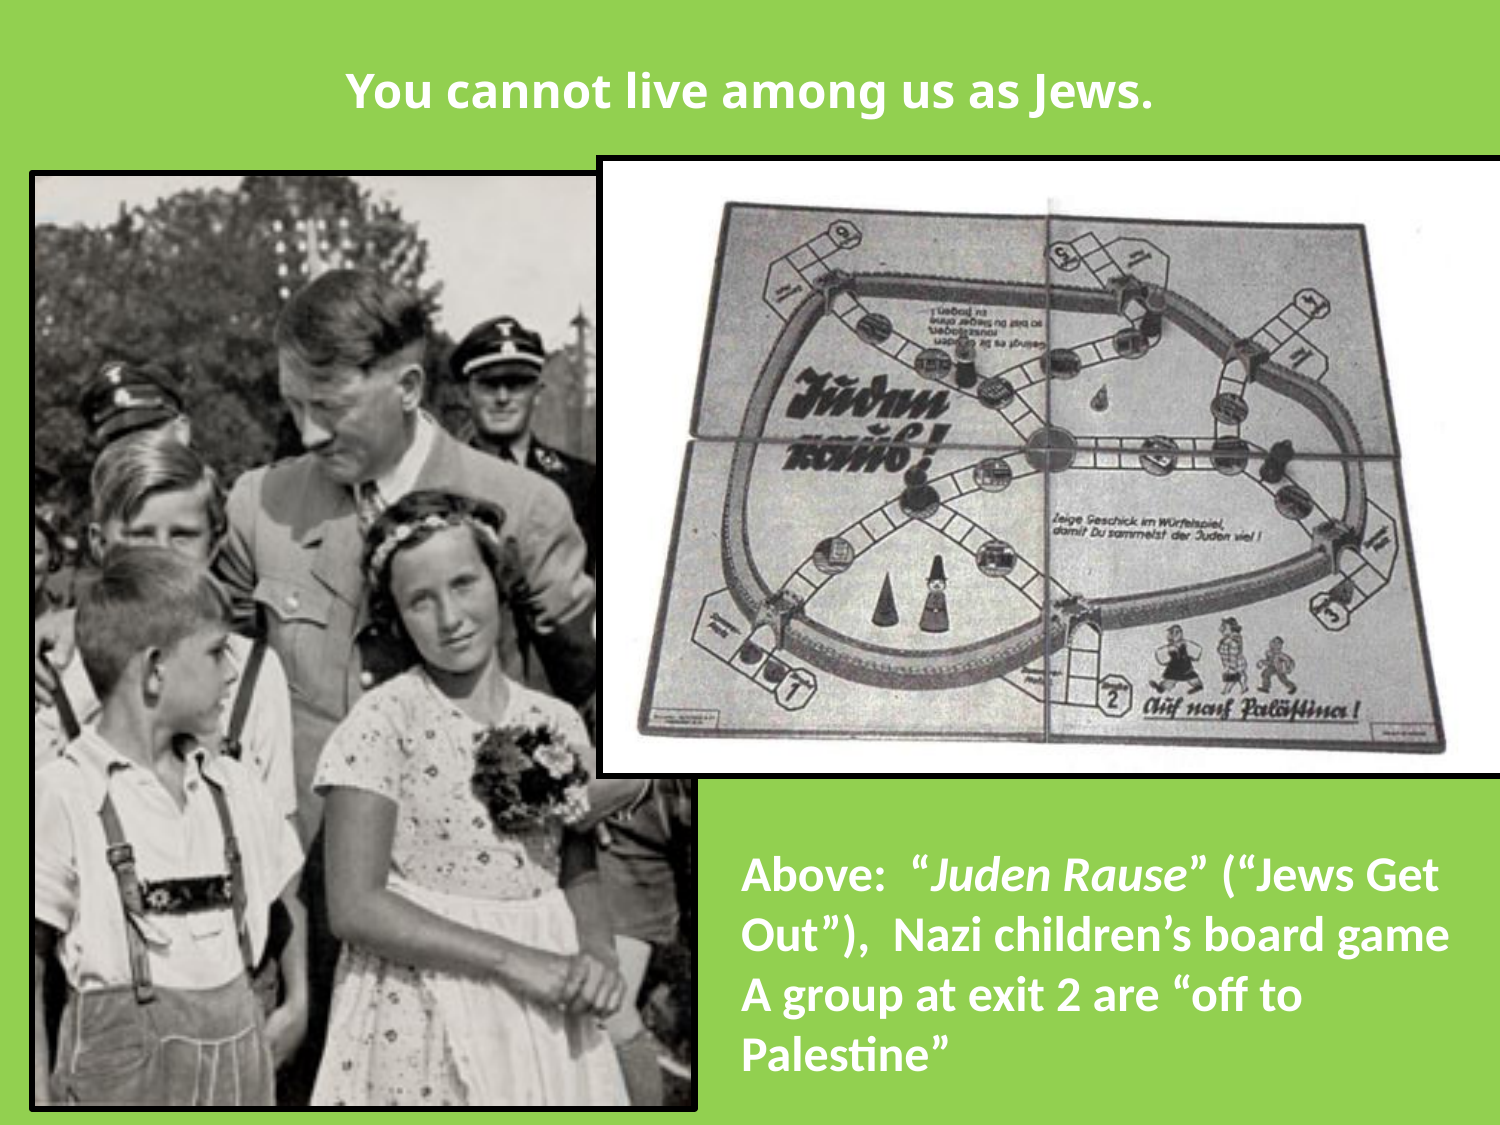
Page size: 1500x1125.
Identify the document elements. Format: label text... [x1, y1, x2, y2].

text_box Above: “Juden Rause” (“Jews Get Out”), Nazi children’s board game A group at exit 2 are “off to Palestine” [726, 834, 1471, 1089]
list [34, 175, 692, 1106]
picture [602, 160, 1500, 774]
title You cannot live among us as Jews. [75, 0, 1425, 170]
